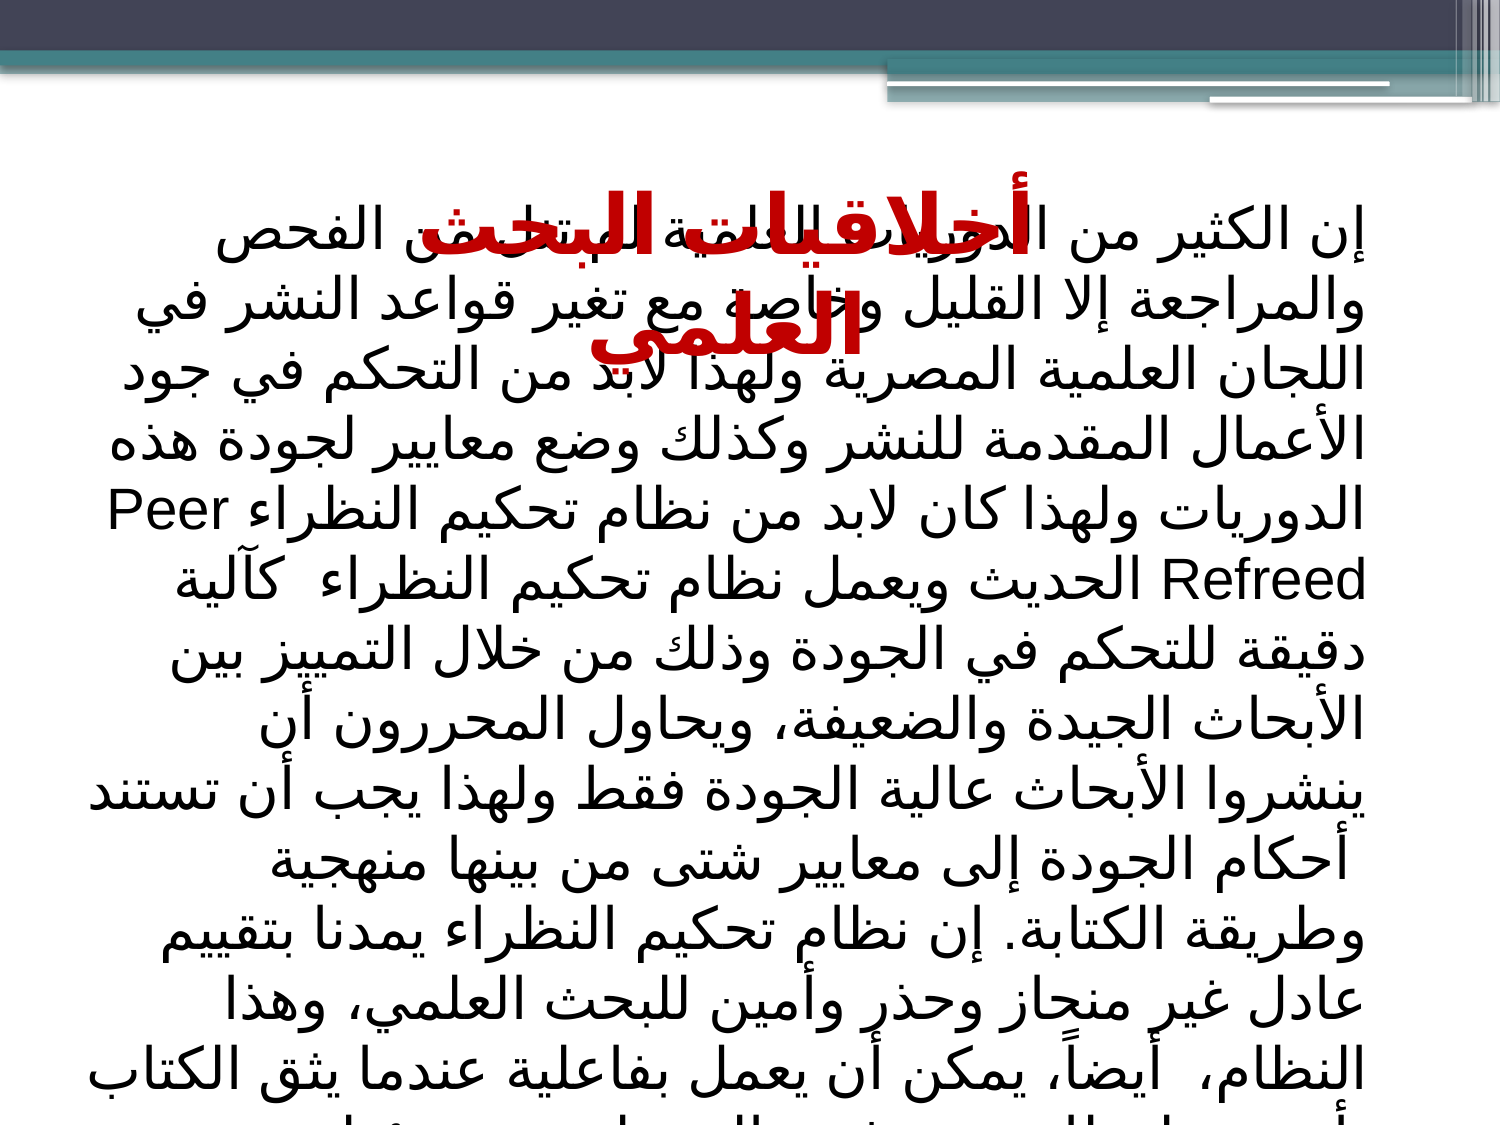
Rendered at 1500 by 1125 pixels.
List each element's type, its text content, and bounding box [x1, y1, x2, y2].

text_box النشر العلمي إن الكثير من الدوريات العلمية لم تنل من الفحص والمراجعة إلا القليل وخاصة مع تغير قواعد النشر في اللجان العلمية المصرية ولهذا لابد من التحكم في جود الأعمال المقدمة للنشر وكذلك وضع معايير لجودة هذه الدوريات ولهذا كان لابد من نظام تحكيم النظراء Peer Refreed الحديث ويعمل نظام تحكيم النظراء كآلية دقيقة للتحكم في الجودة وذلك من خلال التمييز بين الأبحاث الجيدة والضعيفة، ويحاول المحررون أن ينشروا الأبحاث عالية الجودة فقط ولهذا يجب أن تستند أحكام الجودة إلى معايير شتى من بينها منهجية وطريقة الكتابة. إن نظام تحكيم النظراء يمدنا بتقييم عادل غير منحاز وحذر وأمين للبحث العلمي، وهذا النظام، أيضاً، يمكن أن يعمل بفاعلية عندما يثق الكتاب بأن مخطوطاتهم سوف تعالج بطريقة مسئولة وموضوعية وعادلة. [70, 114, 1383, 1125]
text_box أخلاقيات البحث العلمي [386, 163, 1067, 379]
